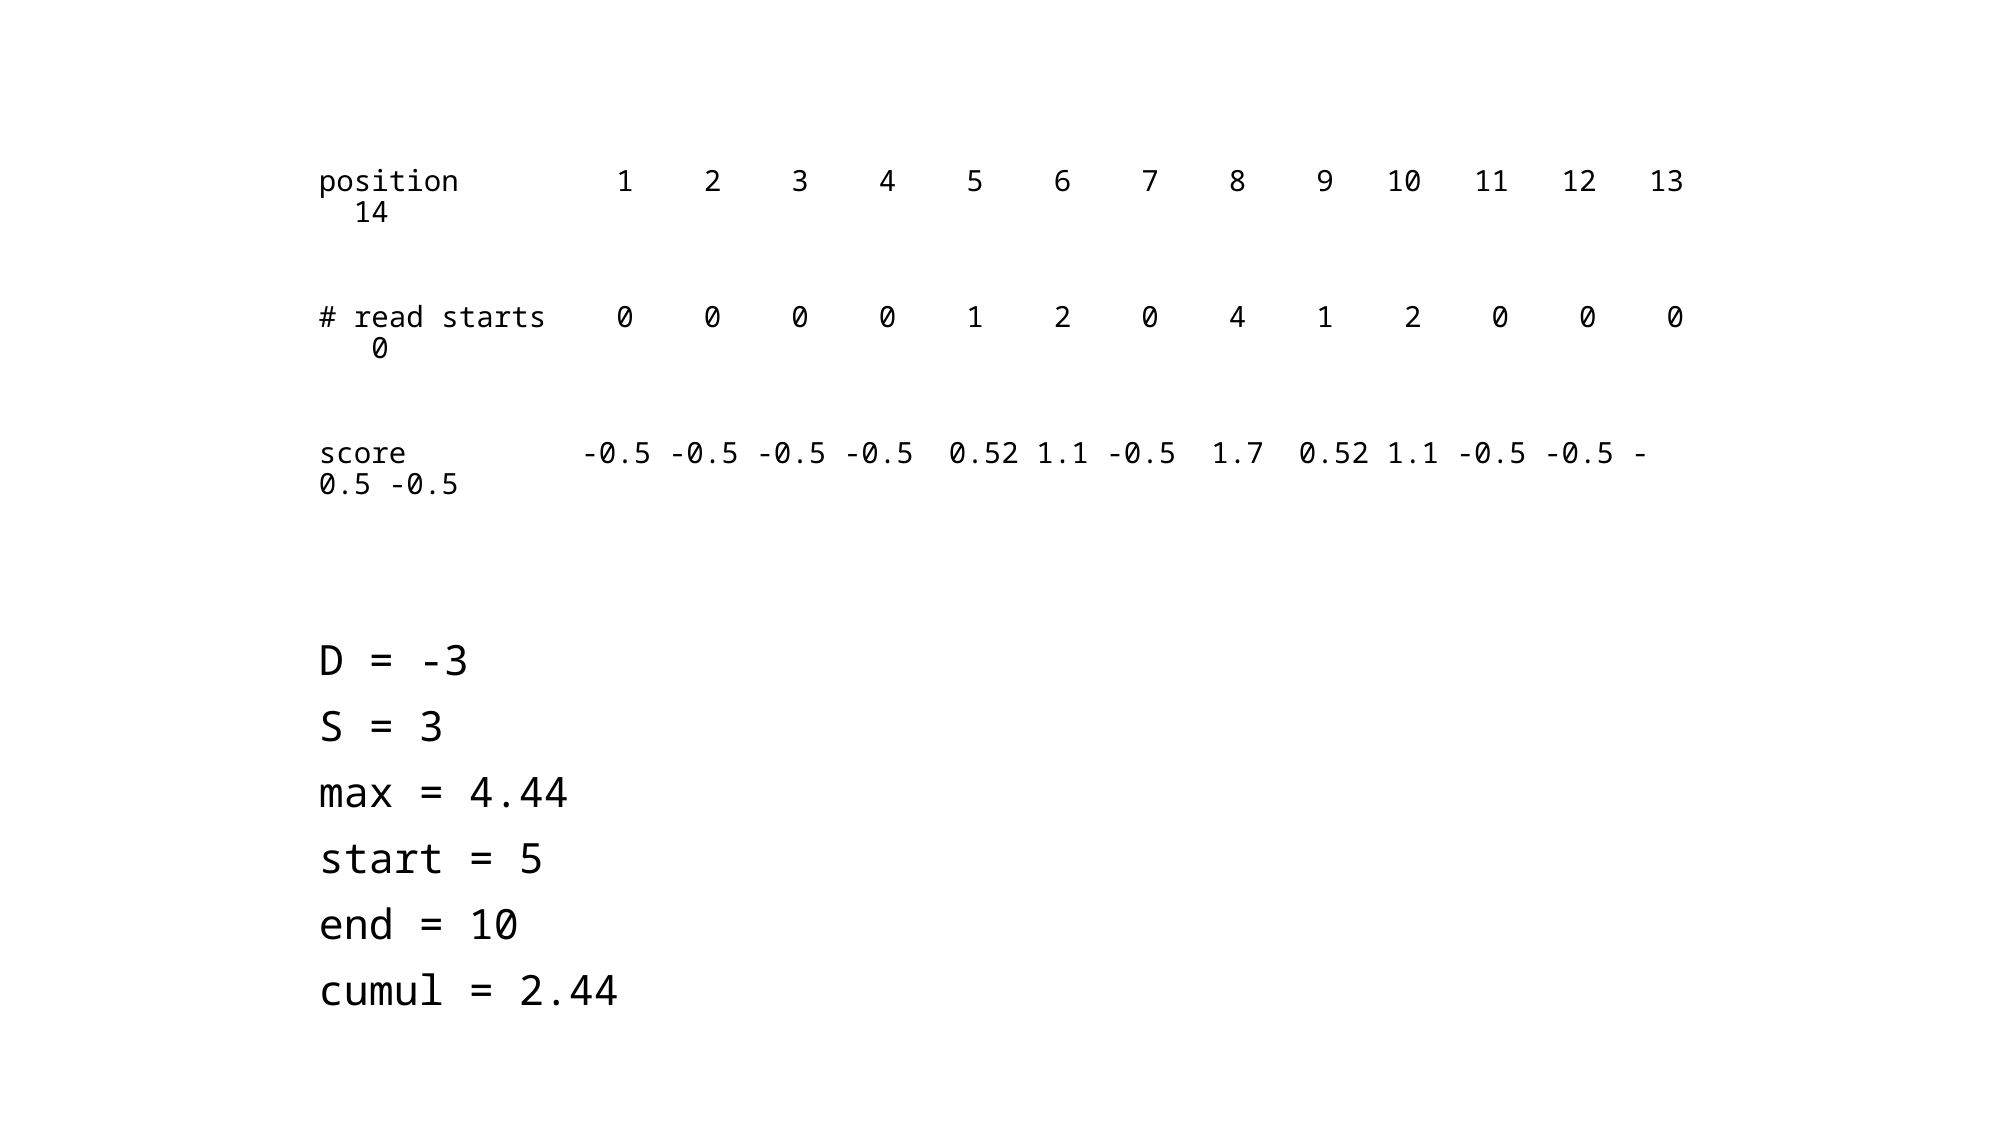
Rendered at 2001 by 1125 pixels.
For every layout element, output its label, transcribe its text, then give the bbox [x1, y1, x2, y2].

list position 1 2 3 4 5 6 7 8 9 10 11 12 13 14 # read starts 0 0 0 0 1 2 0 4 1 2 0 0 0 0 score -0.5 -0.5 -0.5 -0.5 0.52 1.1 -0.5 1.7 0.52 1.1 -0.5 -0.5 -0.5 -0.5 D = -3 S = 3 max = 4.44 start = 5 end = 10 cumul = 2.44 [303, 158, 1701, 962]
